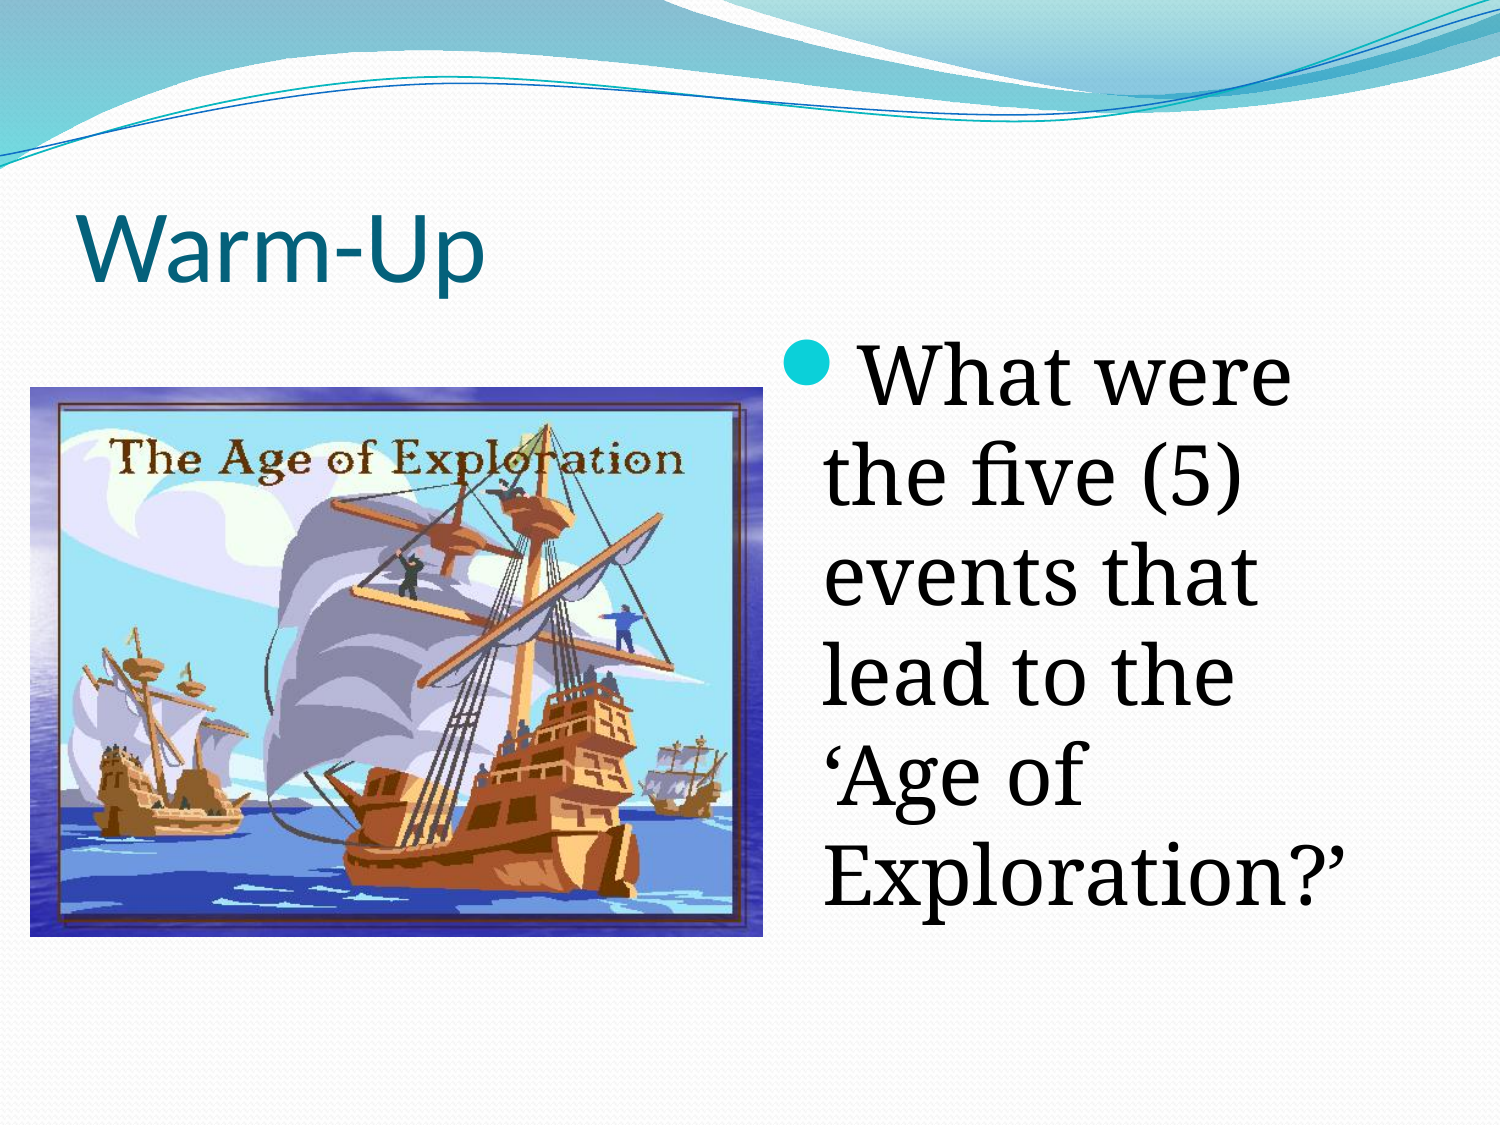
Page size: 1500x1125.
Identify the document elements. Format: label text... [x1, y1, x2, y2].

title Warm-Up [75, 115, 1425, 303]
list What were the five (5) events that lead to the ‘Age of Exploration?’ [762, 314, 1425, 1043]
picture [30, 387, 763, 937]
